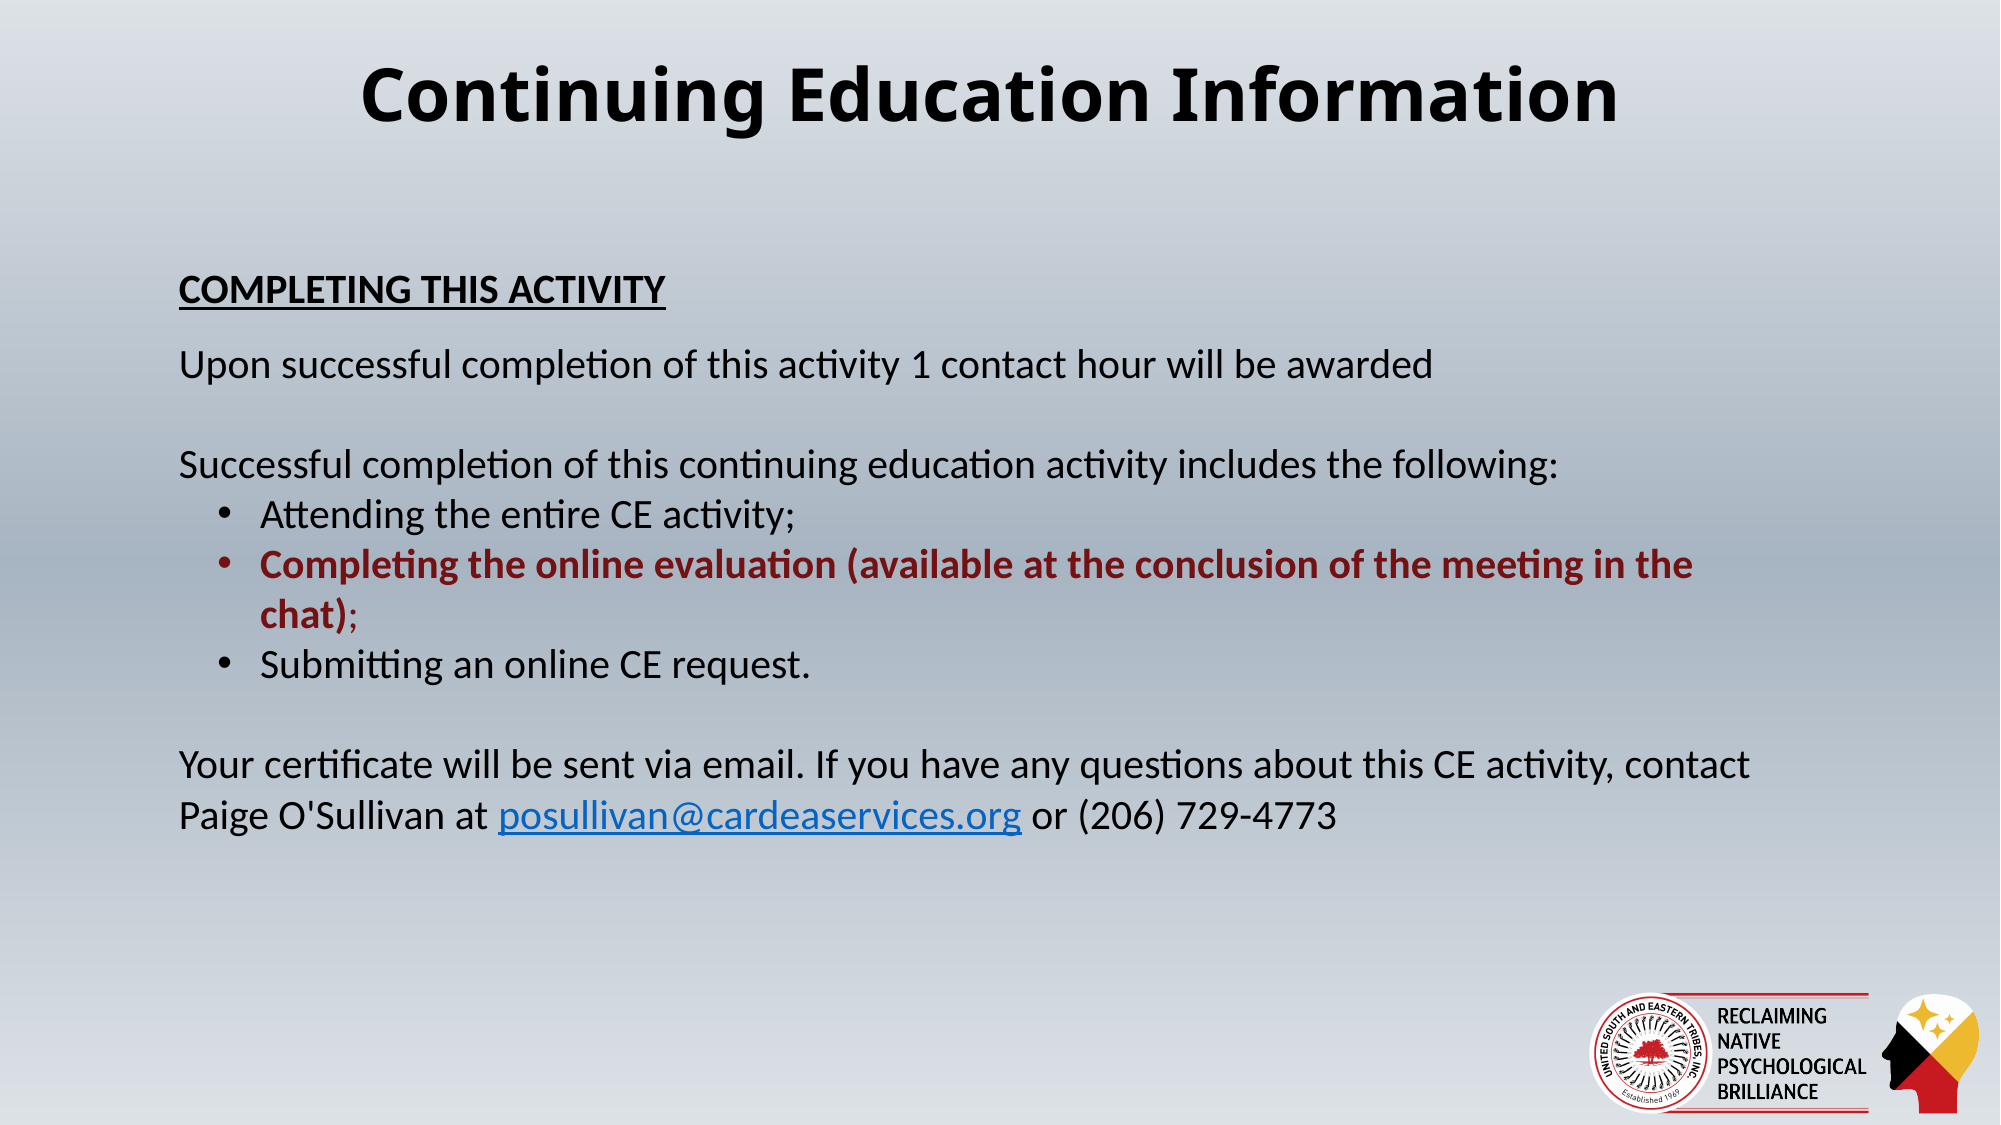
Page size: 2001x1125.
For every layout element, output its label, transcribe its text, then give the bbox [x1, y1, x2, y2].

picture [1571, 981, 2000, 1125]
text_box COMPLETING THIS ACTIVITY​​ Upon successful completion of this activity 1 contact hour will be awarded​​ ​ Successful completion of this continuing education activity includes the following: ​​ Attending the entire CE activity; ​​ Completing the online evaluation (available at the conclusion of the meeting in the chat); ​​ Submitting an online CE request.​​ ​ Your certificate will be sent via email. If you have any questions about this CE activity, contact Paige O'Sullivan at posullivan@cardeaservices.org or (206) 729-4773 [172, 258, 1775, 944]
text_box Continuing Education Information [292, 50, 1708, 195]
